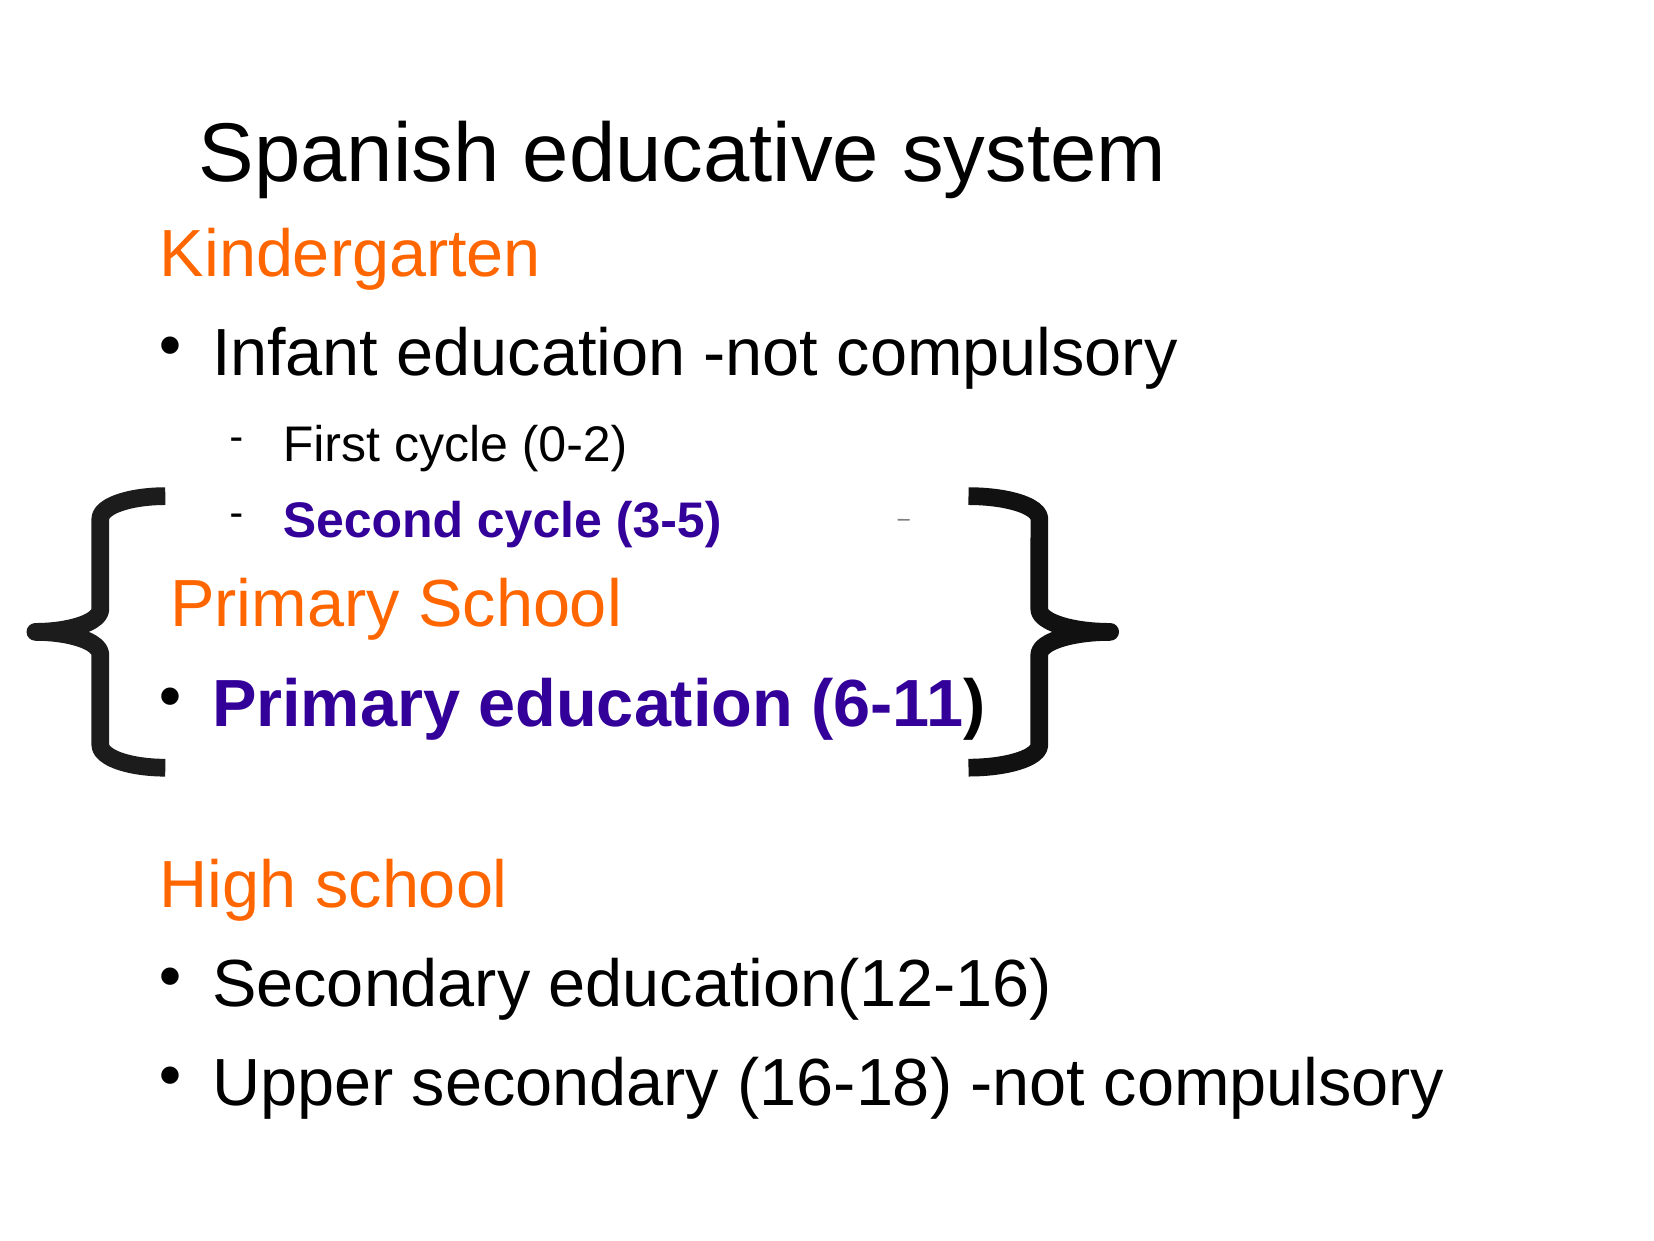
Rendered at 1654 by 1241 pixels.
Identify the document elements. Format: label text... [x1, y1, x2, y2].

text_box [968, 496, 1111, 768]
title Spanish educative system [82, 48, 1570, 256]
text_box [35, 496, 166, 768]
list Kindergarten Infant education -not compulsory First cycle (0-2) Second cycle (3-5) Primary School Primary education (6-11) High school Secondary education(12-16) Upper secondary (16-18) -not compulsory [141, 212, 1477, 1230]
